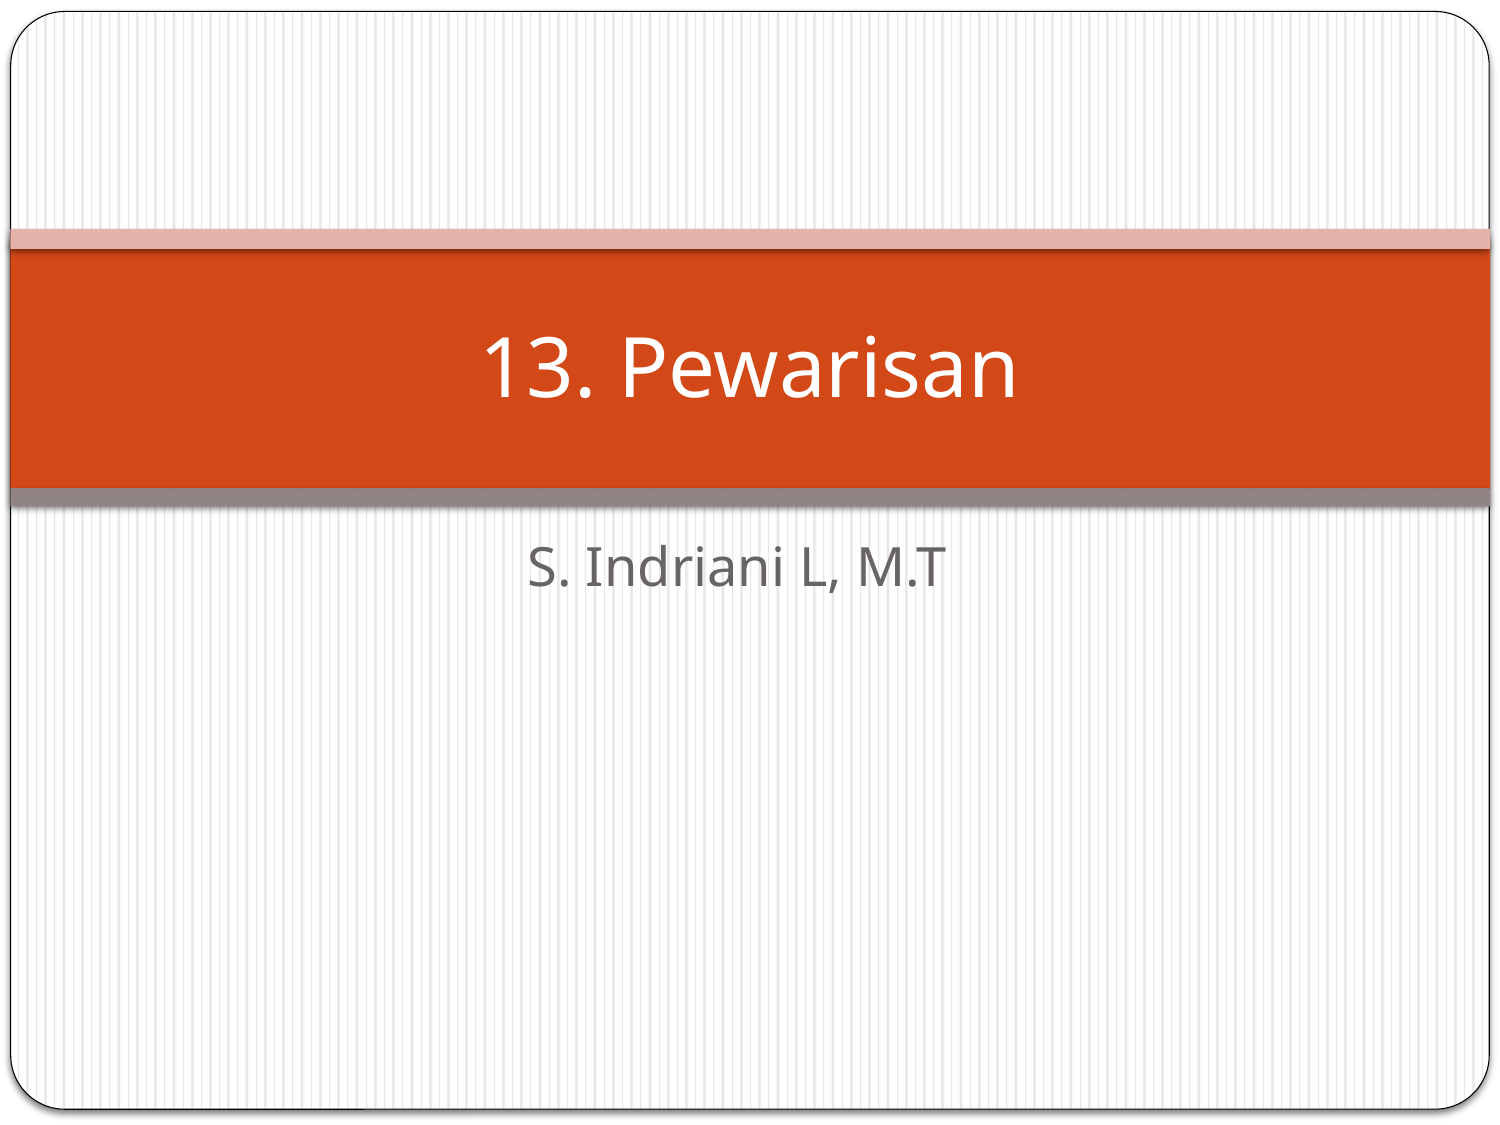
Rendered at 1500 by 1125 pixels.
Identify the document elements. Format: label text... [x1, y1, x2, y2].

title 13. Pewarisan [75, 247, 1425, 489]
subtitle S. Indriani L, M.T [212, 525, 1263, 788]
